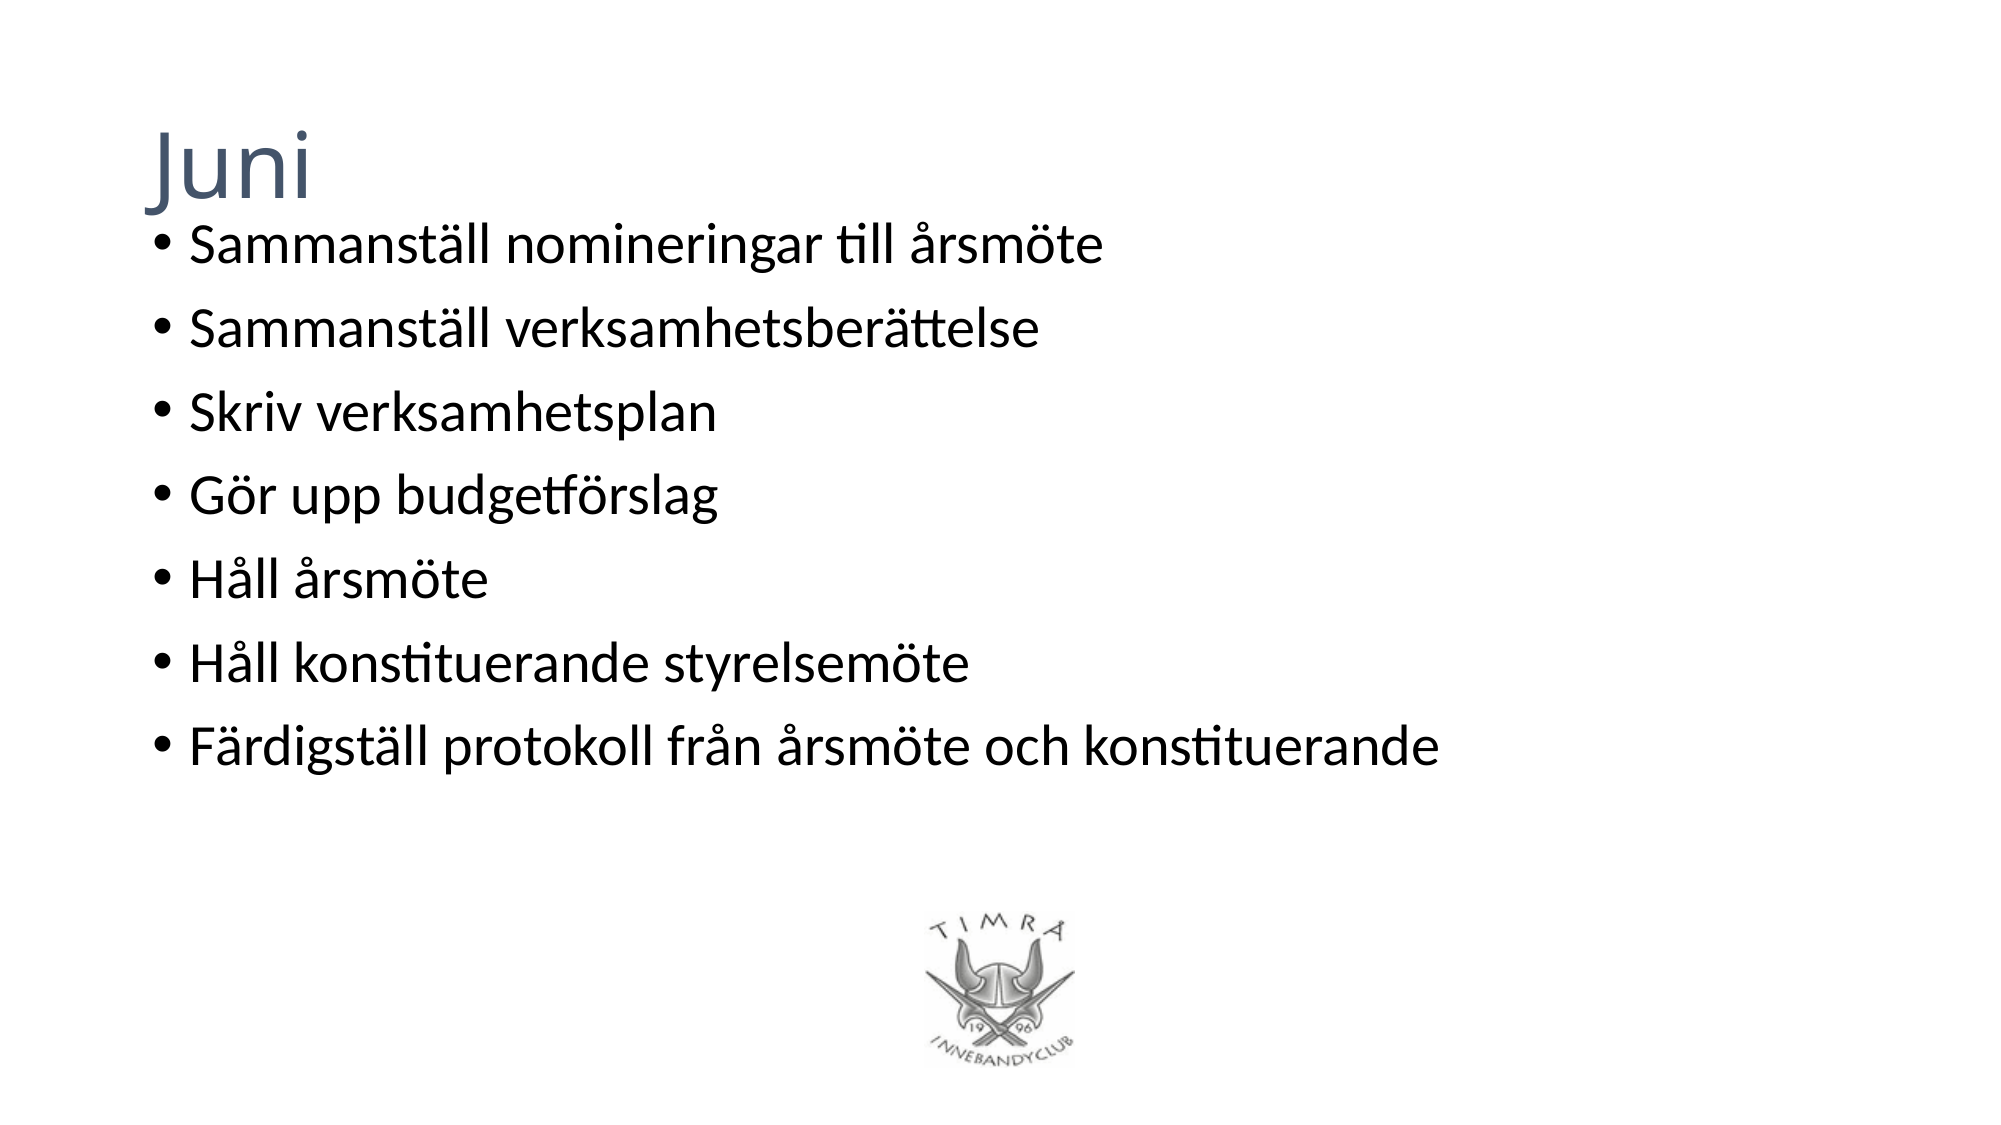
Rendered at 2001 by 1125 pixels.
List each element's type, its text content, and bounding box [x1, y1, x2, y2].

list Sammanställ nomineringar till årsmöte Sammanställ verksamhetsberättelse Skriv verksamhetsplan Gör upp budgetförslag Håll årsmöte Håll konstituerande styrelsemöte Färdigställ protokoll från årsmöte och konstituerande [137, 205, 1863, 878]
footer [662, 875, 1338, 1103]
picture [924, 911, 1075, 1068]
title Juni [137, 59, 1863, 205]
